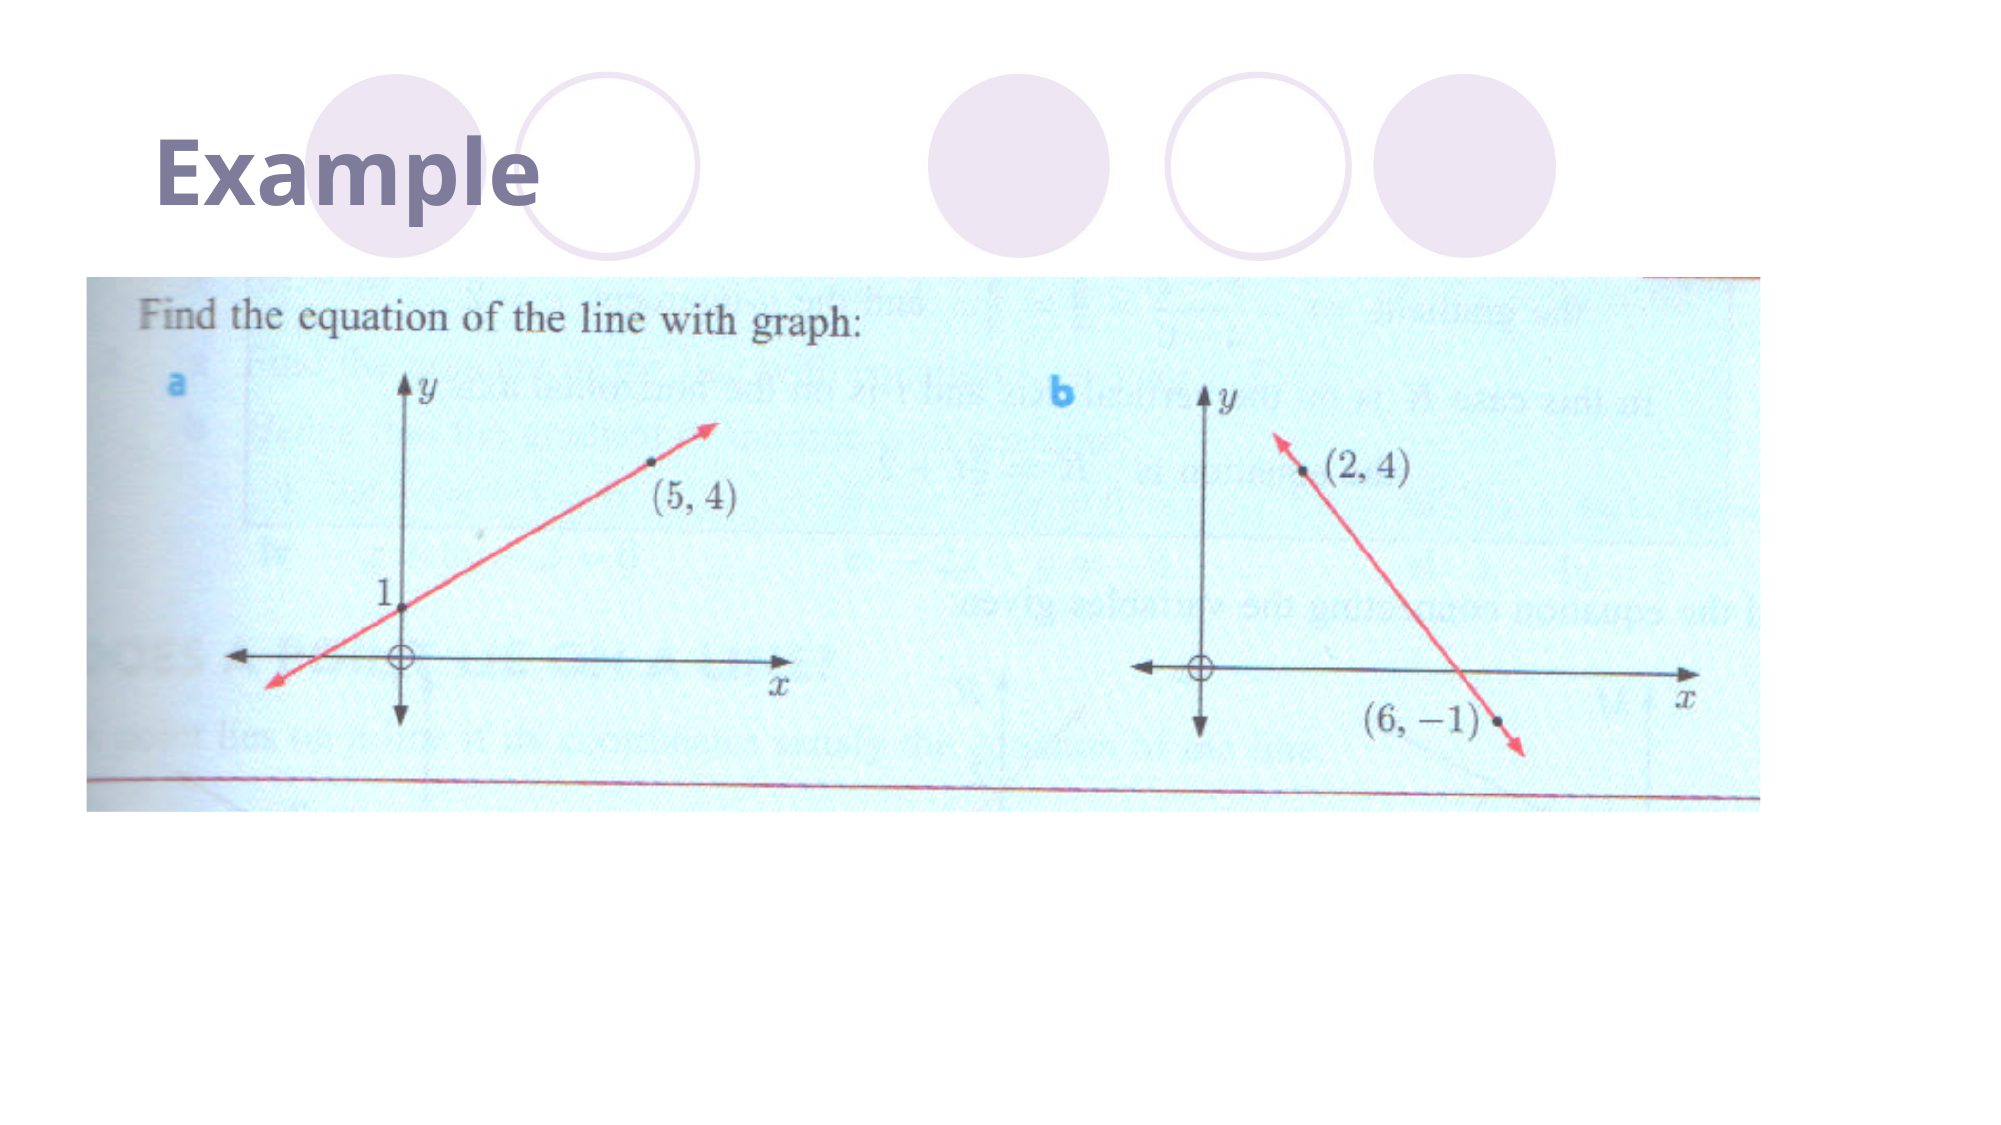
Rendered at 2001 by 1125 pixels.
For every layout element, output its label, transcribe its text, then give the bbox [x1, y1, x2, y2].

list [86, 277, 1761, 812]
title Example [137, 59, 1863, 278]
